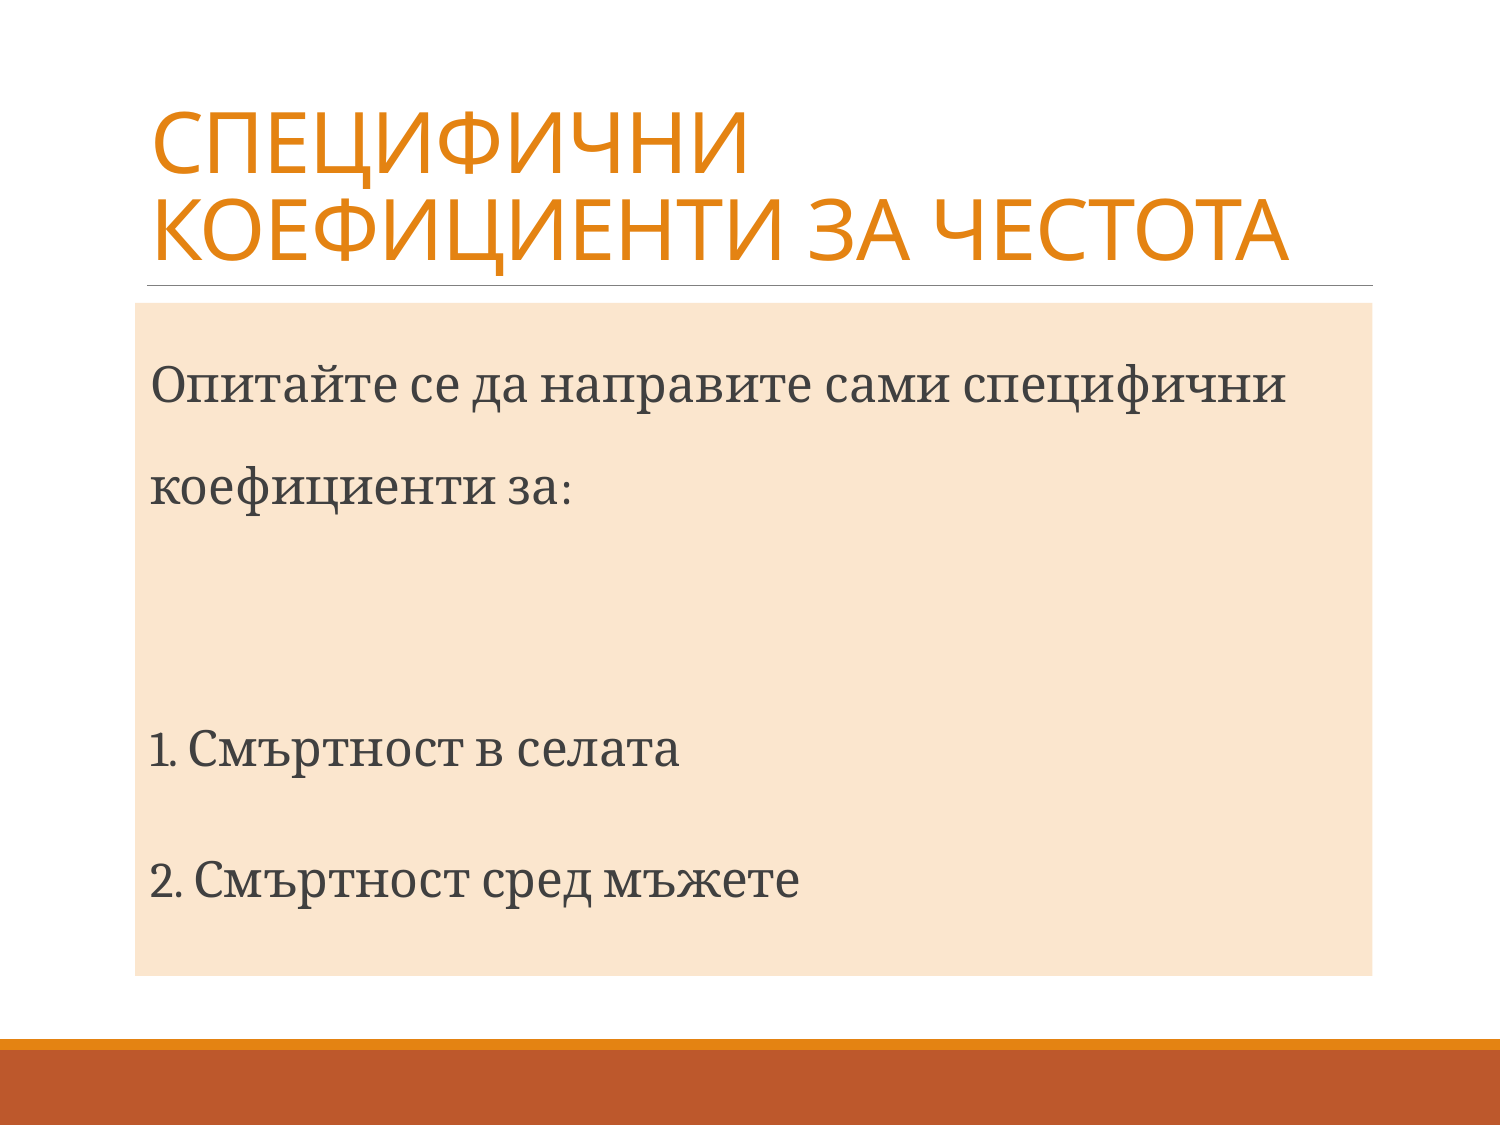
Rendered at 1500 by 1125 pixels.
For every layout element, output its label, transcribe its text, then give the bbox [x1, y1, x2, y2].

list Опитайте се да направите сами специфични коефициенти за: 1. Смъртност в селата 2. Смъртност сред мъжете [135, 302, 1373, 976]
title СПЕЦИФИЧНИ КОЕФИЦИЕНТИ ЗА ЧЕСТОТА [135, 47, 1373, 285]
